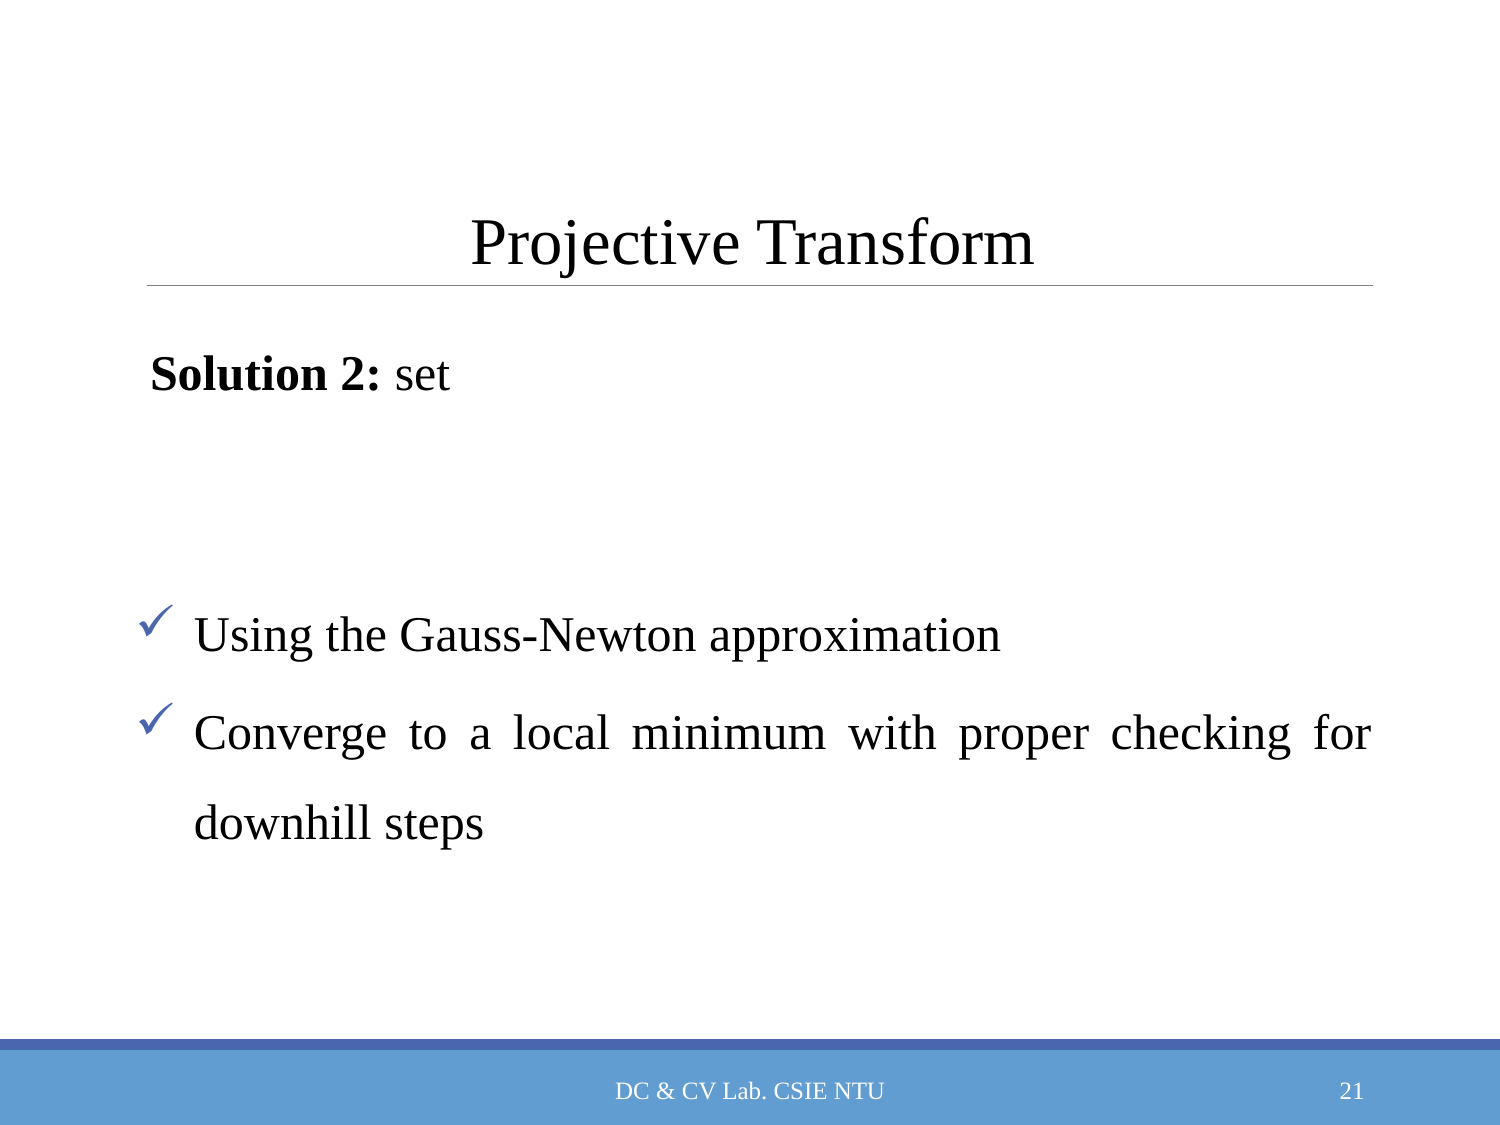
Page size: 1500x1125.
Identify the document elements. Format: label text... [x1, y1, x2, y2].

title Projective Transform [135, 47, 1373, 285]
footer DC & CV Lab. CSIE NTU [453, 1059, 1047, 1120]
slide_number 21 [1218, 1059, 1380, 1120]
